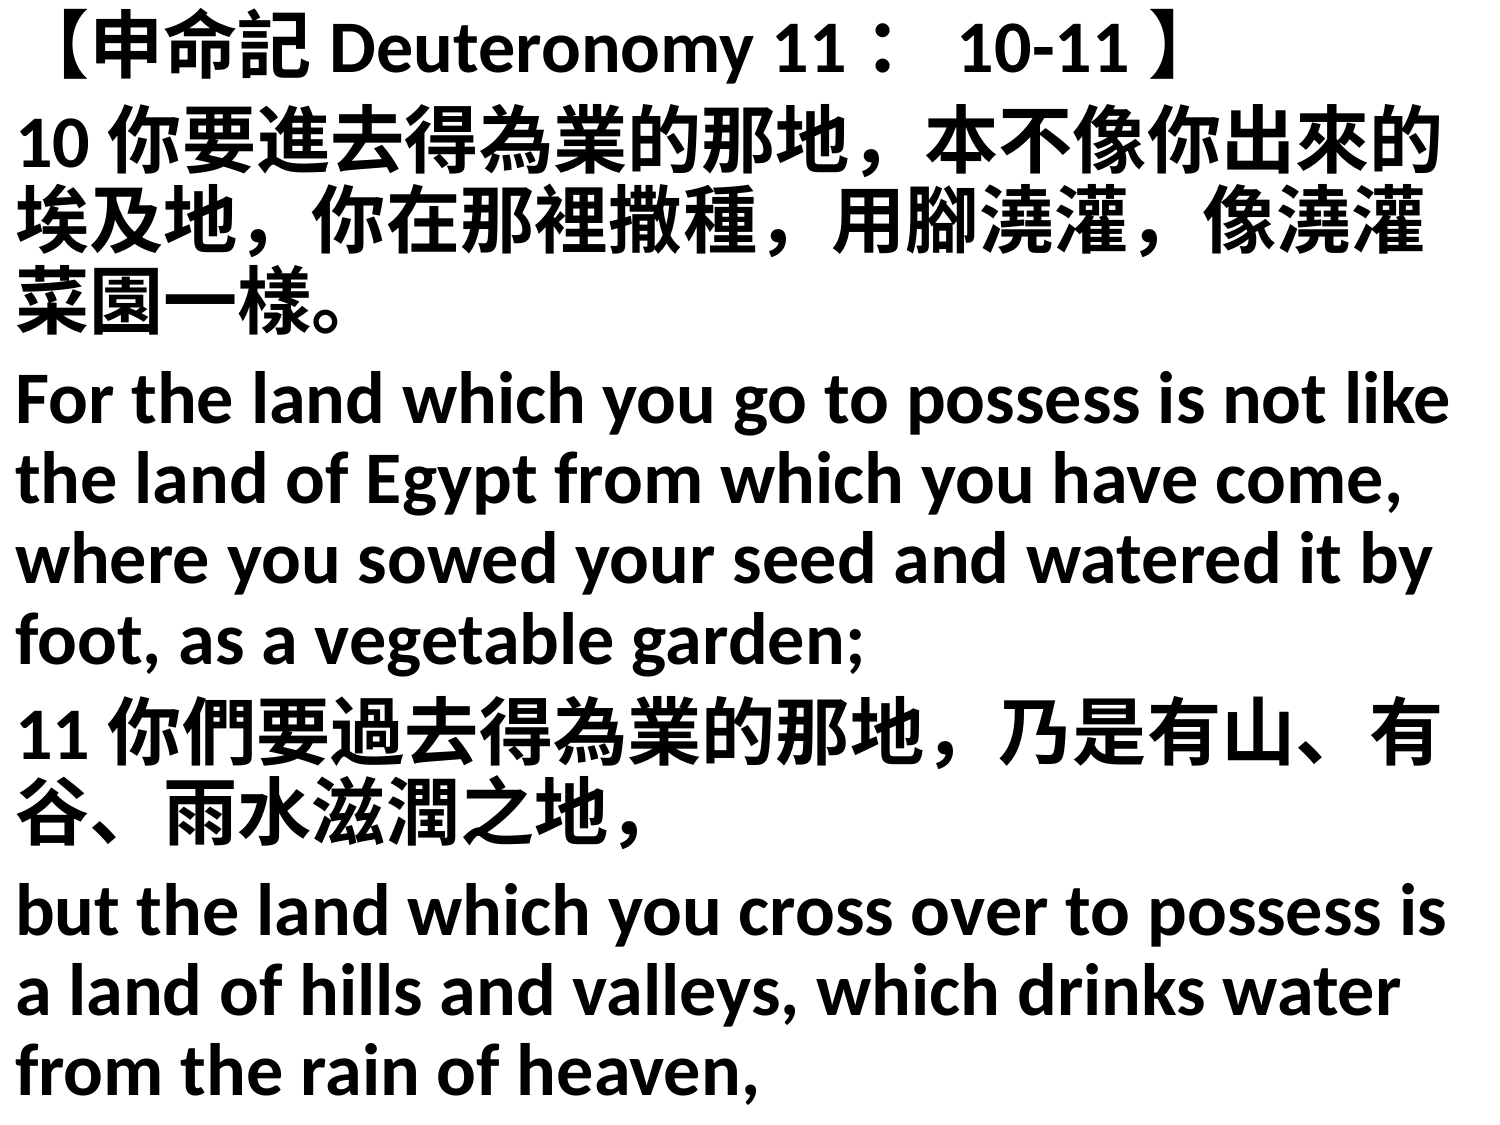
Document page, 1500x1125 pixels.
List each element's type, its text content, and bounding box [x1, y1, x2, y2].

subtitle 【申命記Deuteronomy 11：10-11】 10你要進去得為業的那地，本不像你出來的埃及地，你在那裡撒種，用腳澆灌，像澆灌菜園一樣。 For the land which you go to possess is not like the land of Egypt from which you have come, where you sowed your seed and watered it by foot, as a vegetable garden; 11你們要過去得為業的那地，乃是有山、有谷、雨水滋潤之地， but the land which you cross over to possess is a land of hills and valleys, which drinks water from the rain of heaven, [0, 0, 1471, 1125]
